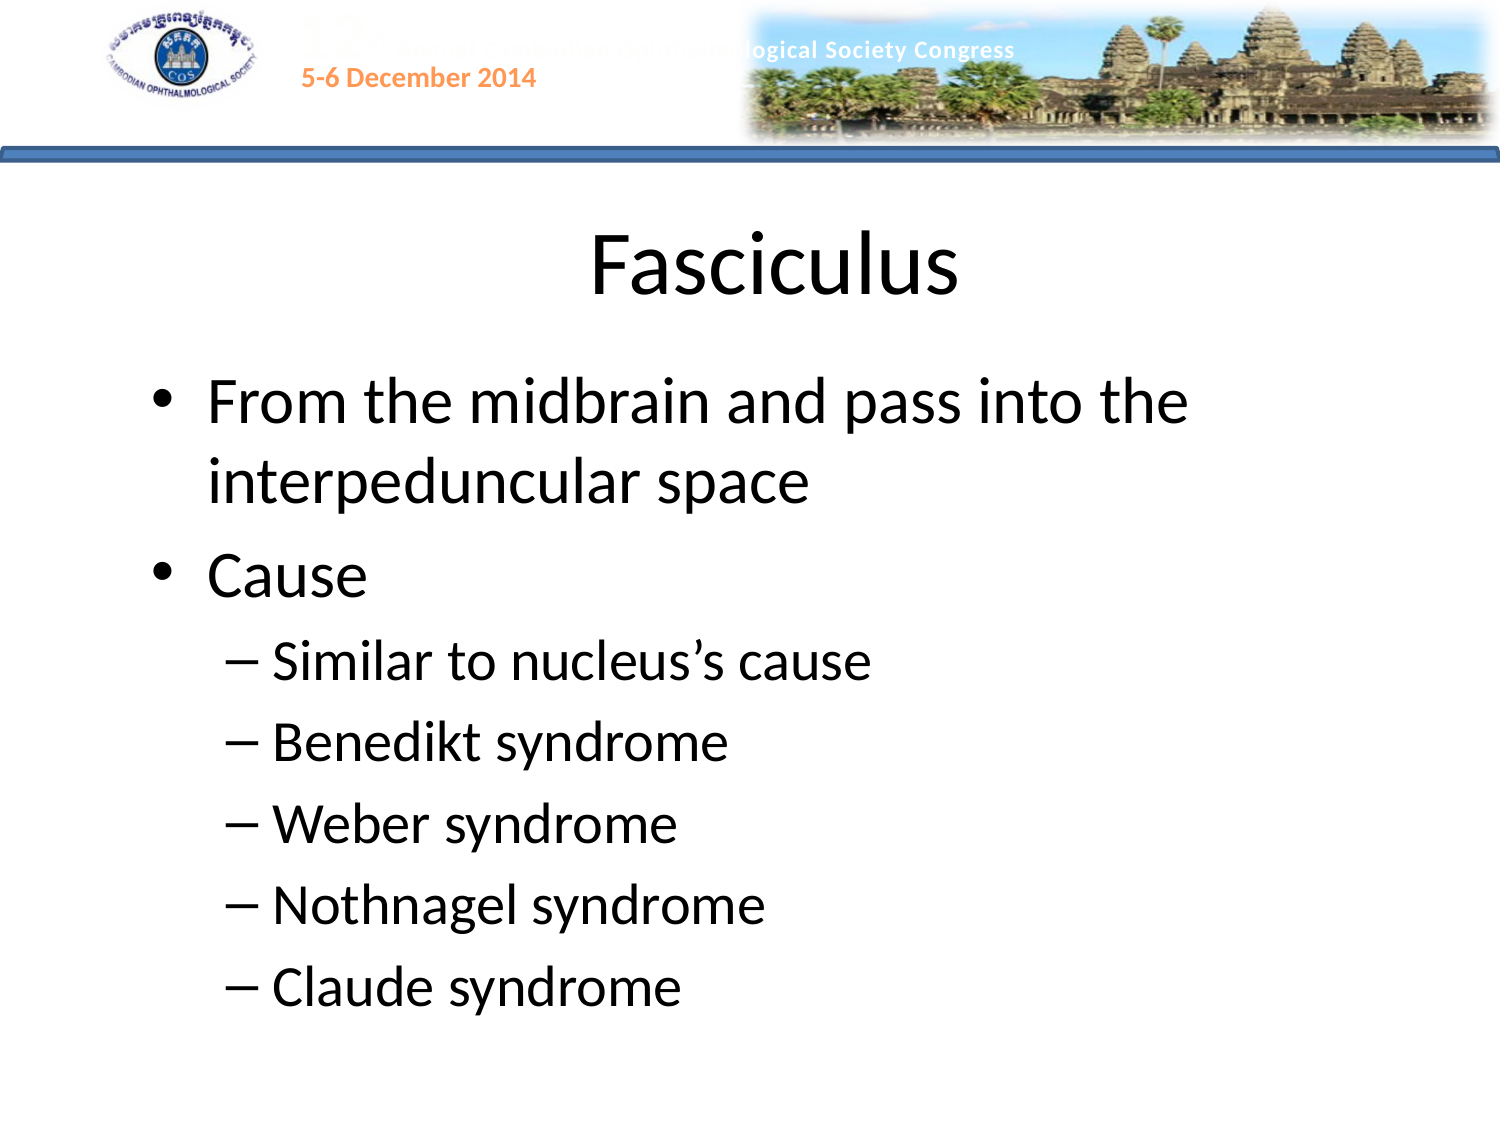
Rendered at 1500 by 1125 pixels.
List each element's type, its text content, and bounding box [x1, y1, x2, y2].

picture [767, 29, 1472, 121]
list From the midbrain and pass into the interpeduncular space Cause Similar to nucleus’s cause Benedikt syndrome Weber syndrome Nothnagel syndrome Claude syndrome [135, 349, 1450, 1038]
title Fasciculus [99, 174, 1450, 342]
picture [118, 17, 247, 95]
